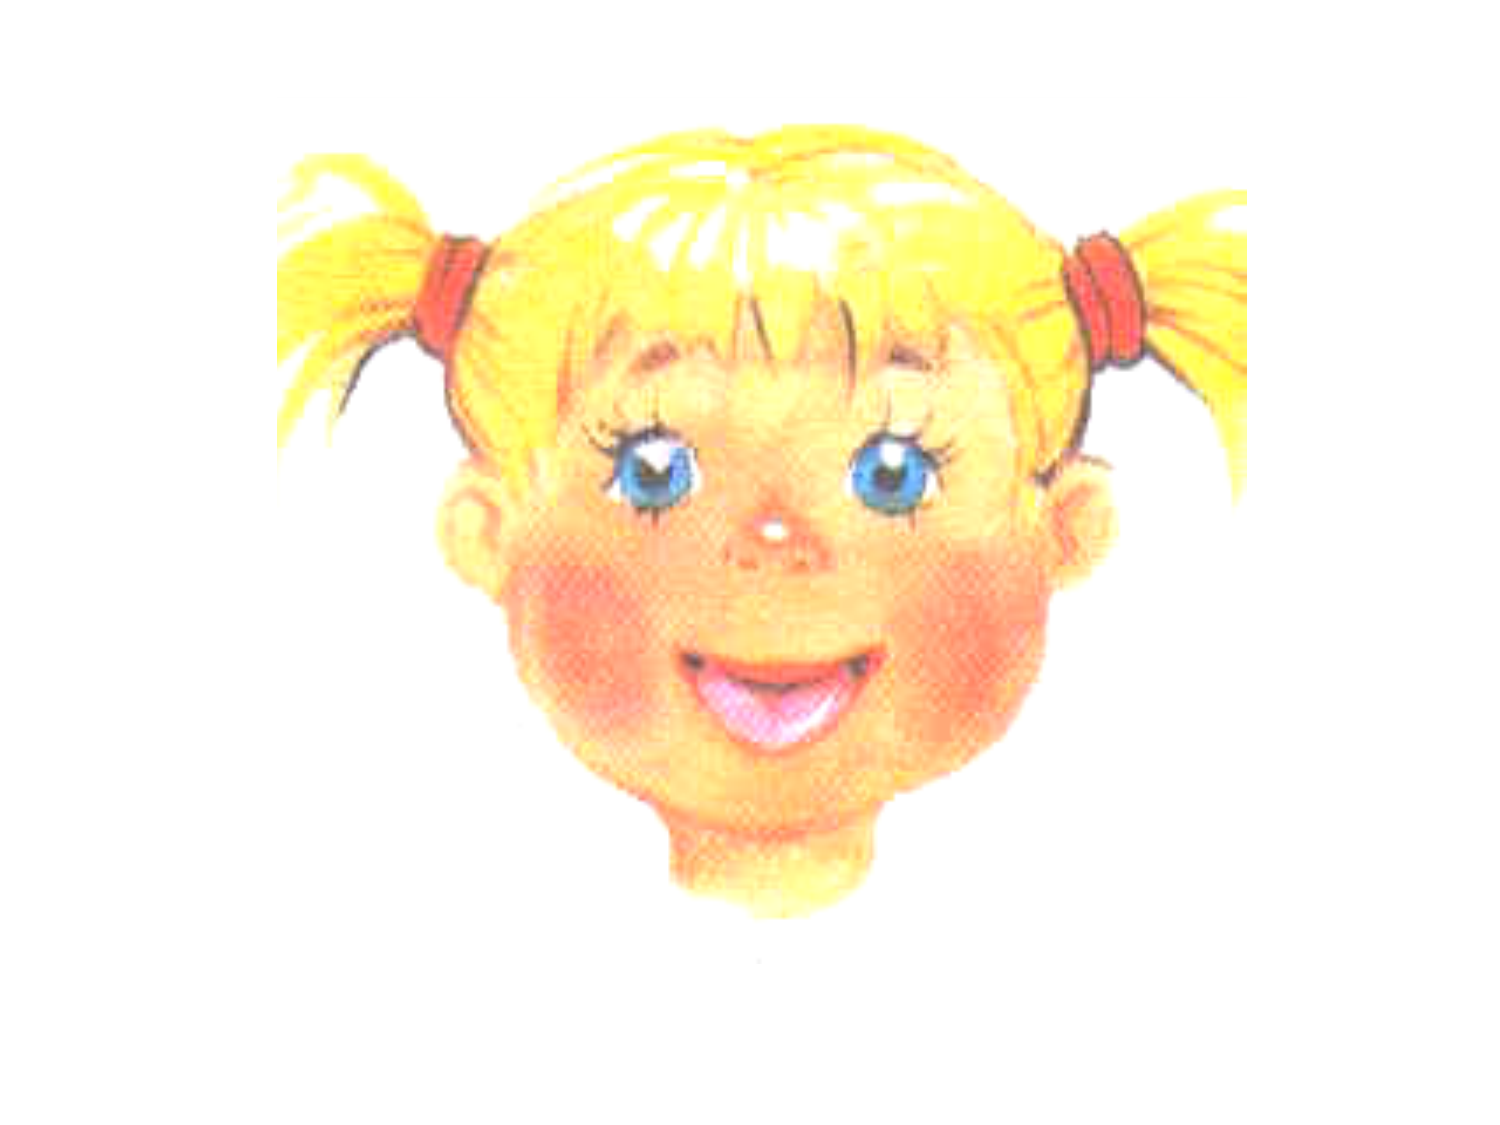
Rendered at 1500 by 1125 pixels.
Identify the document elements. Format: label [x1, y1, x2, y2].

picture [277, 96, 1247, 965]
